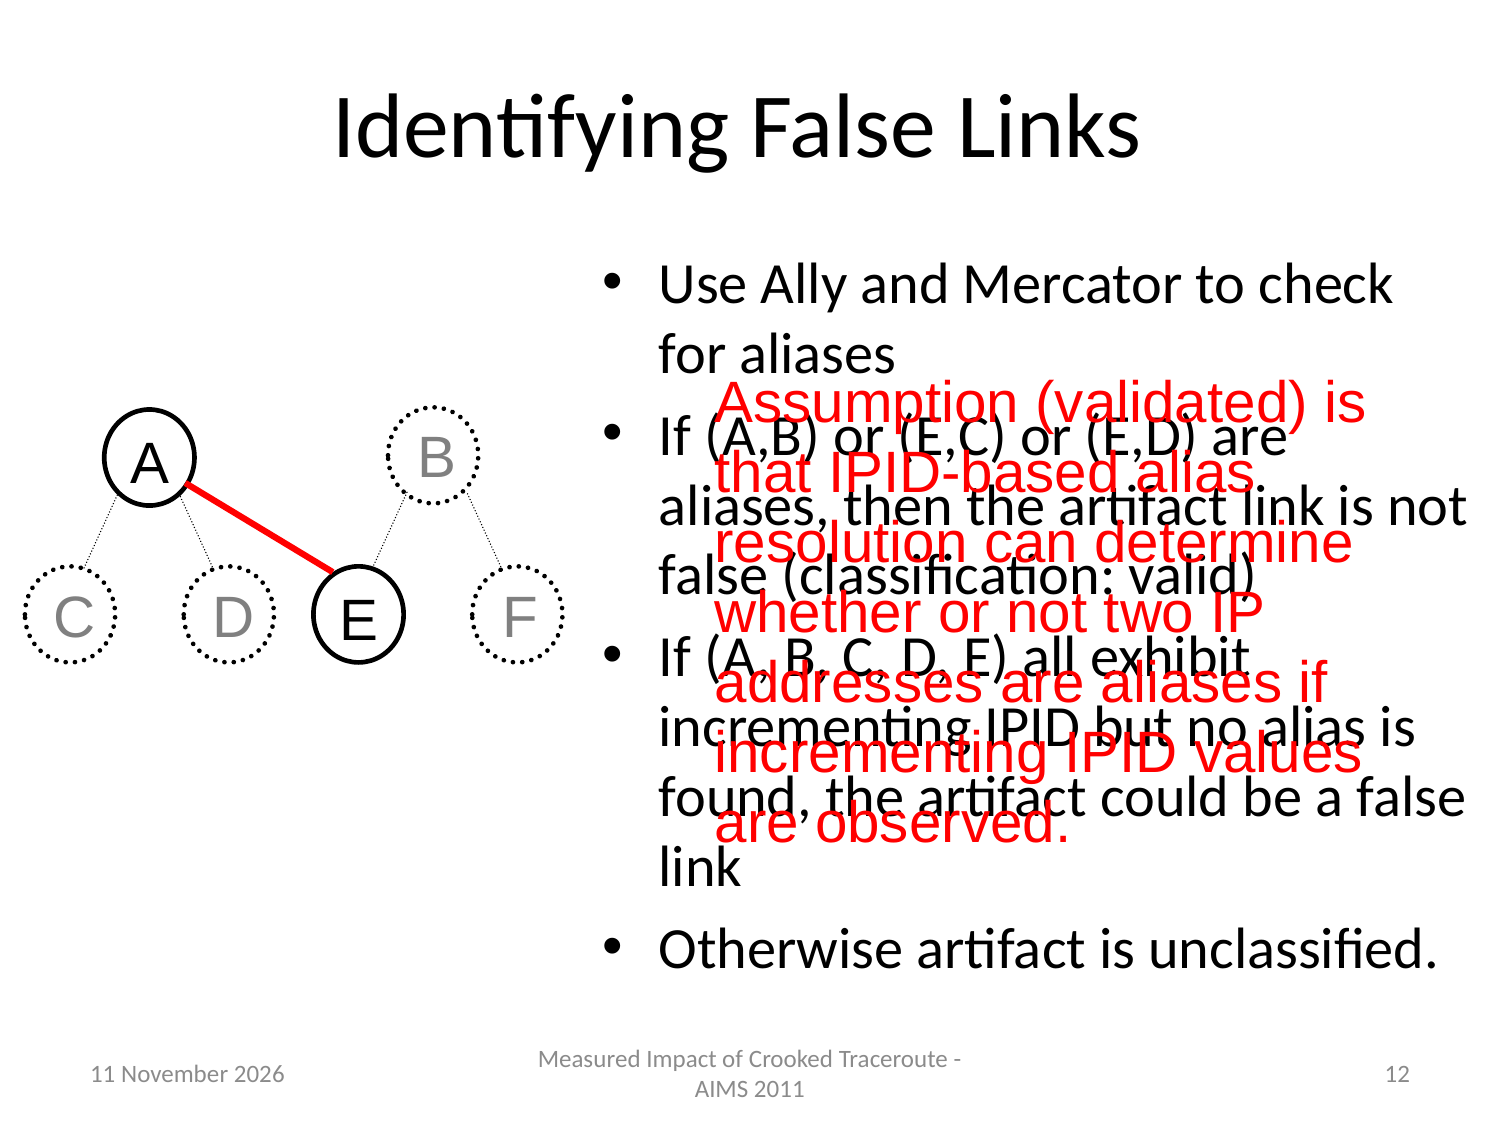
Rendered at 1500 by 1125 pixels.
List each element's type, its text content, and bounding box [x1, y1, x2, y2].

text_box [24, 406, 563, 663]
slide_number 12 [1074, 1051, 1425, 1103]
title Identifying False Links [62, 42, 1413, 201]
list Use Ally and Mercator to check for aliases If (A,B) or (E,C) or (E,D) are aliases, then the artifact link is not false (classification: valid) If (A, B, C, D, E) all exhibit incrementing IPID but no alias is found, the artifact could be a false link Otherwise artifact is unclassified. [587, 237, 1488, 1051]
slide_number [75, 1042, 425, 1103]
text_box Assumption (validated) is that IPID-based alias resolution can determine whether or not two IP addresses are aliases if incrementing IPID values are observed. [699, 357, 1388, 932]
footer Measured Impact of Crooked Traceroute - AIMS 2011 [512, 1042, 988, 1103]
